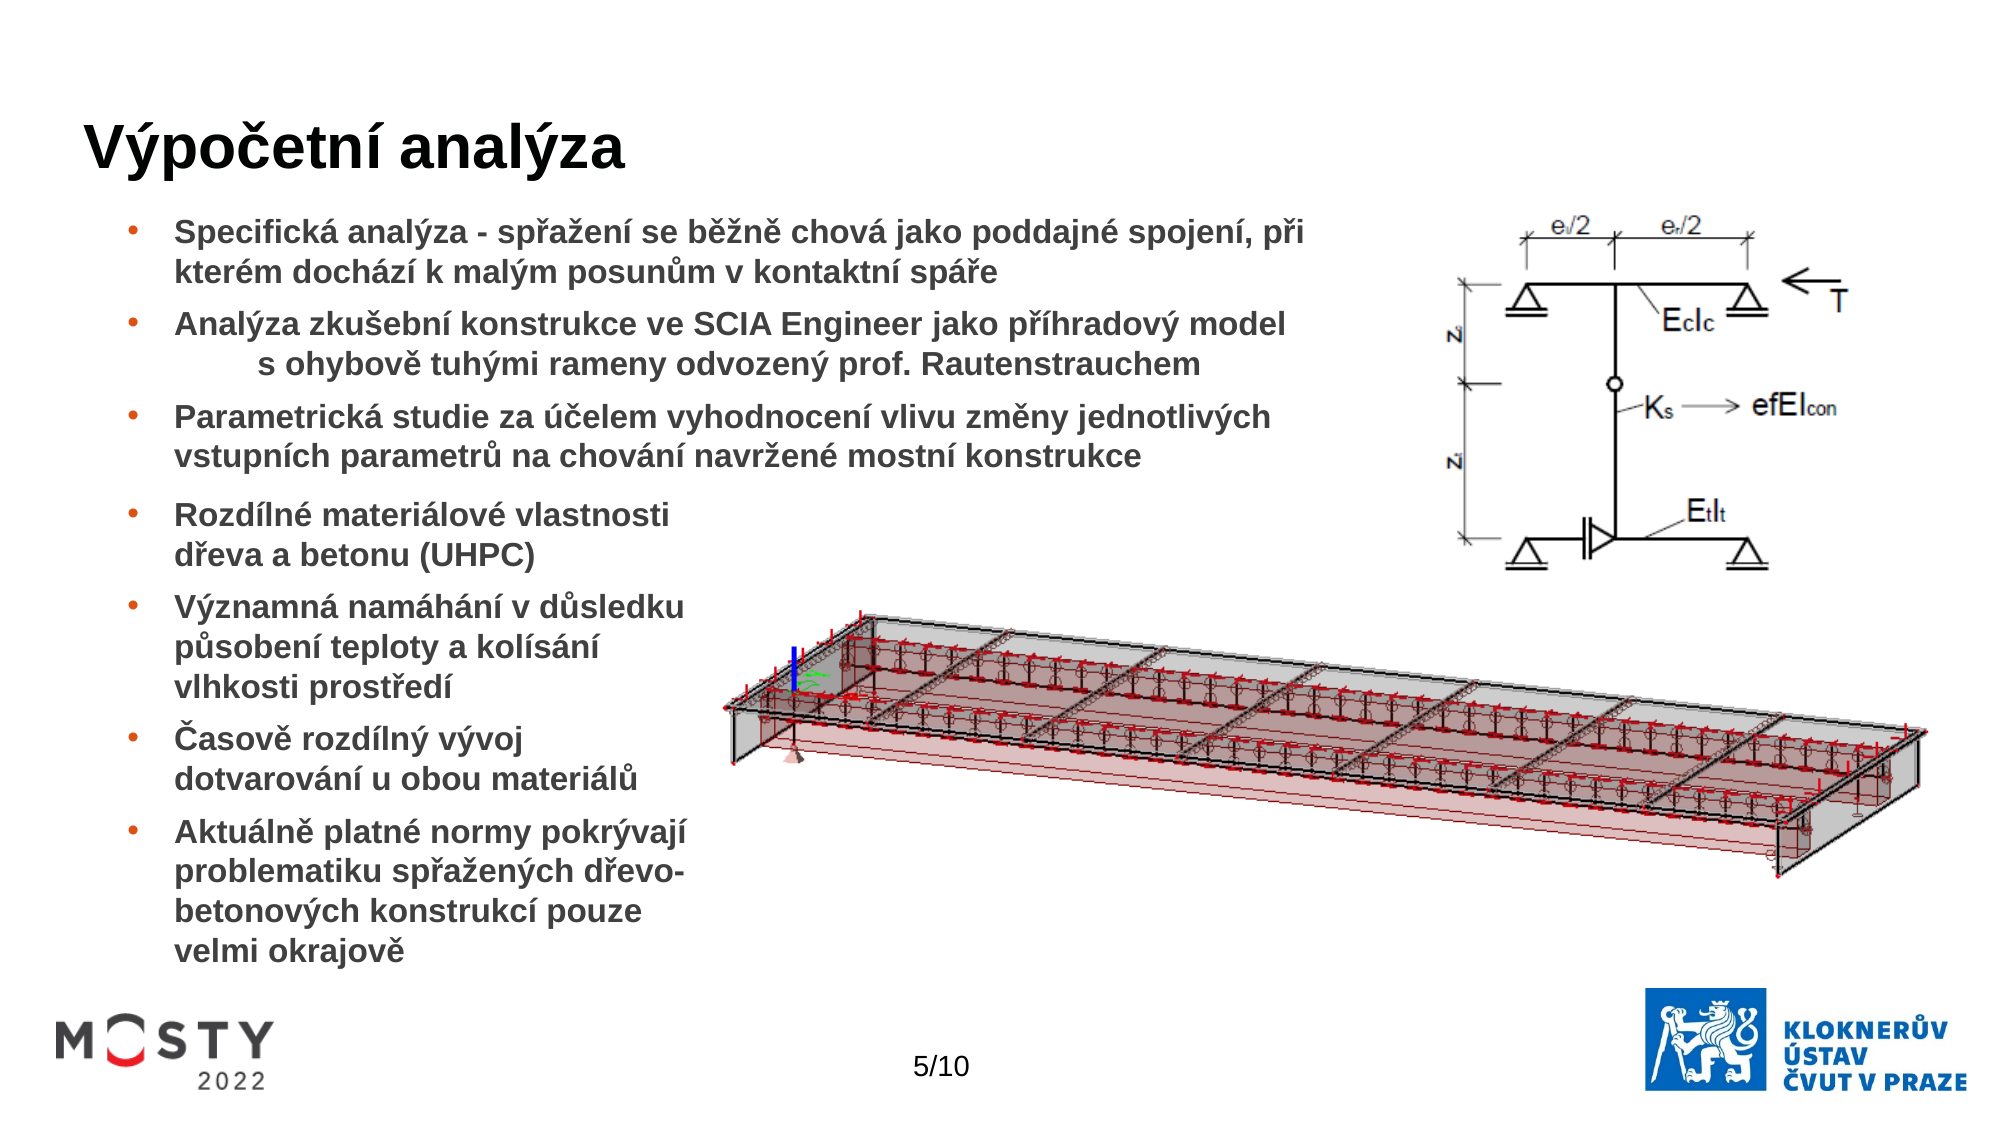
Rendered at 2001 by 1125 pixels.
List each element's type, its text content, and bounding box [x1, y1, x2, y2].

picture [1431, 211, 1860, 583]
picture [708, 604, 1937, 885]
text_box Specifická analýza - spřažení se běžně chová jako poddajné spojení, při kterém dochází k malým posunům v kontaktní spáře Analýza zkušební konstrukce ve SCIA Engineer jako příhradový model s ohybově tuhými rameny odvozený prof. Rautenstrauchem Parametrická studie za účelem vyhodnocení vlivu změny jednotlivých vstupních parametrů na chování navržené mostní konstrukce [37, 202, 1384, 482]
picture [56, 1013, 274, 1091]
picture [1645, 988, 1967, 1091]
text_box Výpočetní analýza [69, 98, 1814, 189]
text_box 5/10 [841, 1039, 1042, 1125]
text_box Rozdílné materiálové vlastnosti dřeva a betonu (UHPC) Významná namáhání v důsledku působení teploty a kolísání vlhkosti prostředí Časově rozdílný vývoj dotvarování u obou materiálů Aktuálně platné normy pokrývají problematiku spřažených dřevo-betonových konstrukcí pouze velmi okrajově [37, 485, 715, 977]
